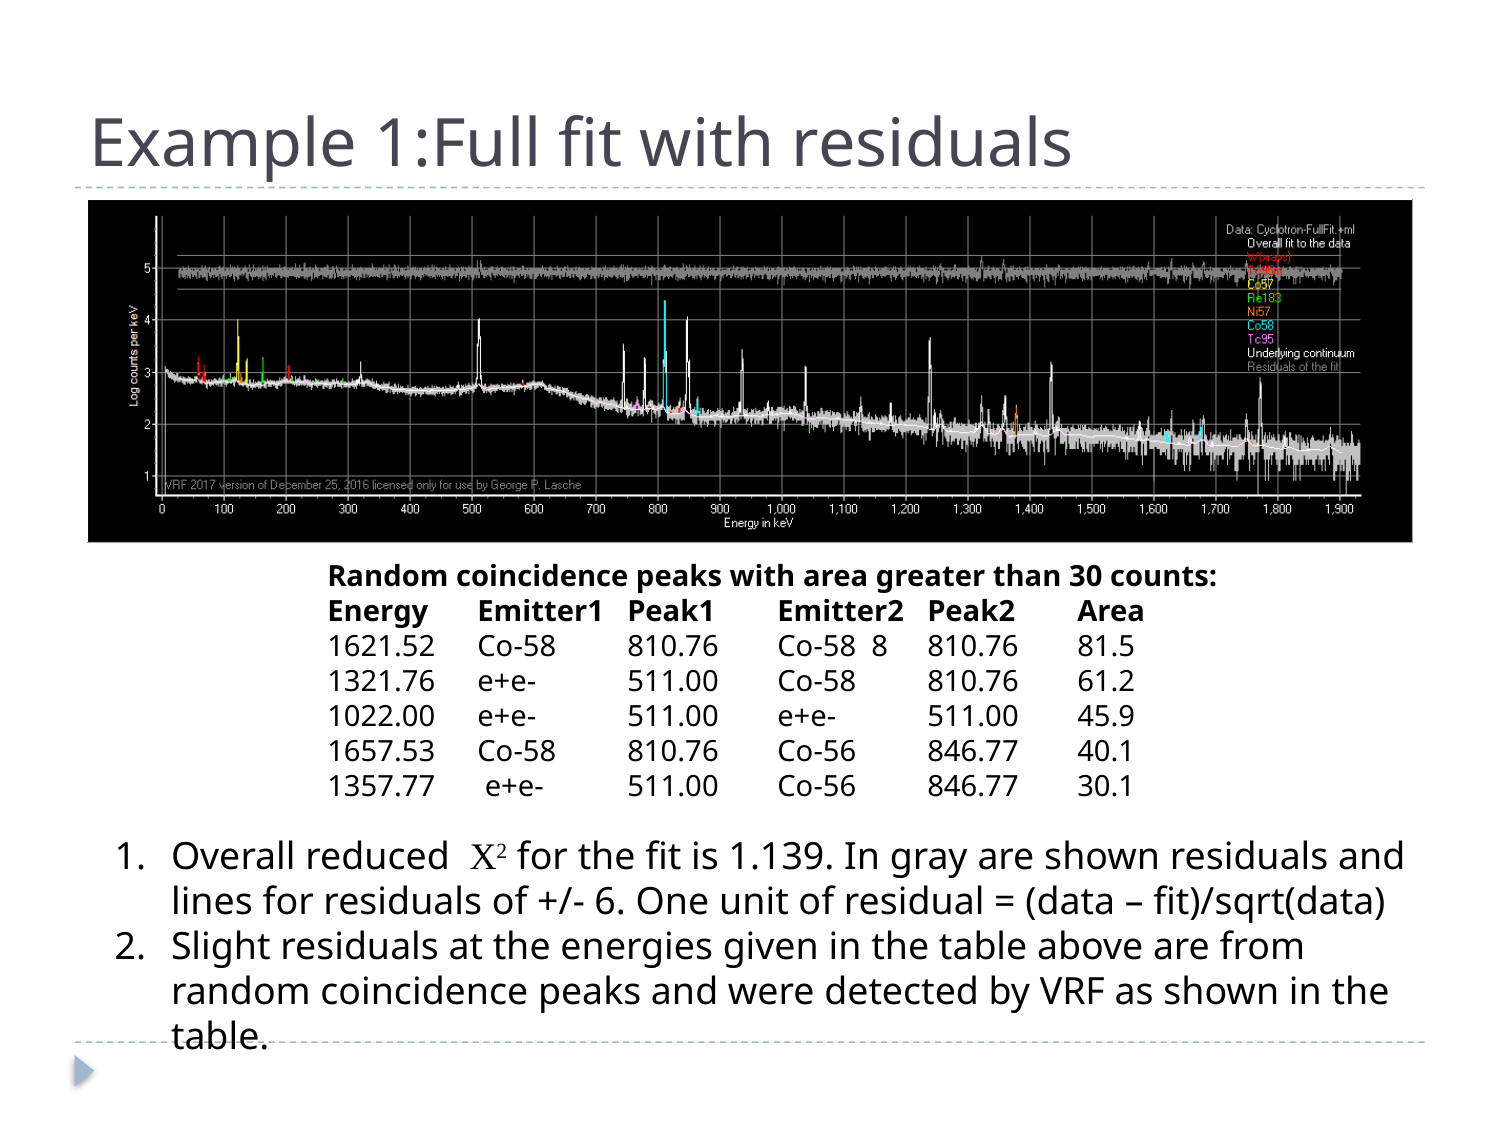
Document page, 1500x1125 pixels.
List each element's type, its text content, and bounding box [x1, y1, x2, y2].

text_box Overall reduced Χ2 for the fit is 1.139. In gray are shown residuals and lines for residuals of +/- 6. One unit of residual = (data – fit)/sqrt(data) Slight residuals at the energies given in the table above are from random coincidence peaks and were detected by VRF as shown in the table. [99, 824, 1463, 1110]
title Example 1:Full fit with residuals [75, 24, 1425, 188]
text_box Random coincidence peaks with area greater than 30 counts: Energy Emitter1 Peak1 Emitter2 Peak2 Area 1621.52 Co-58 810.76 Co-58 8 810.76 81.5 1321.76 e+e- 511.00 Co-58 810.76 61.2 1022.00 e+e- 511.00 e+e- 511.00 45.9 1657.53 Co-58 810.76 Co-56 846.77 40.1 1357.77 e+e- 511.00 Co-56 846.77 30.1 [312, 556, 1238, 810]
picture [87, 199, 1413, 543]
